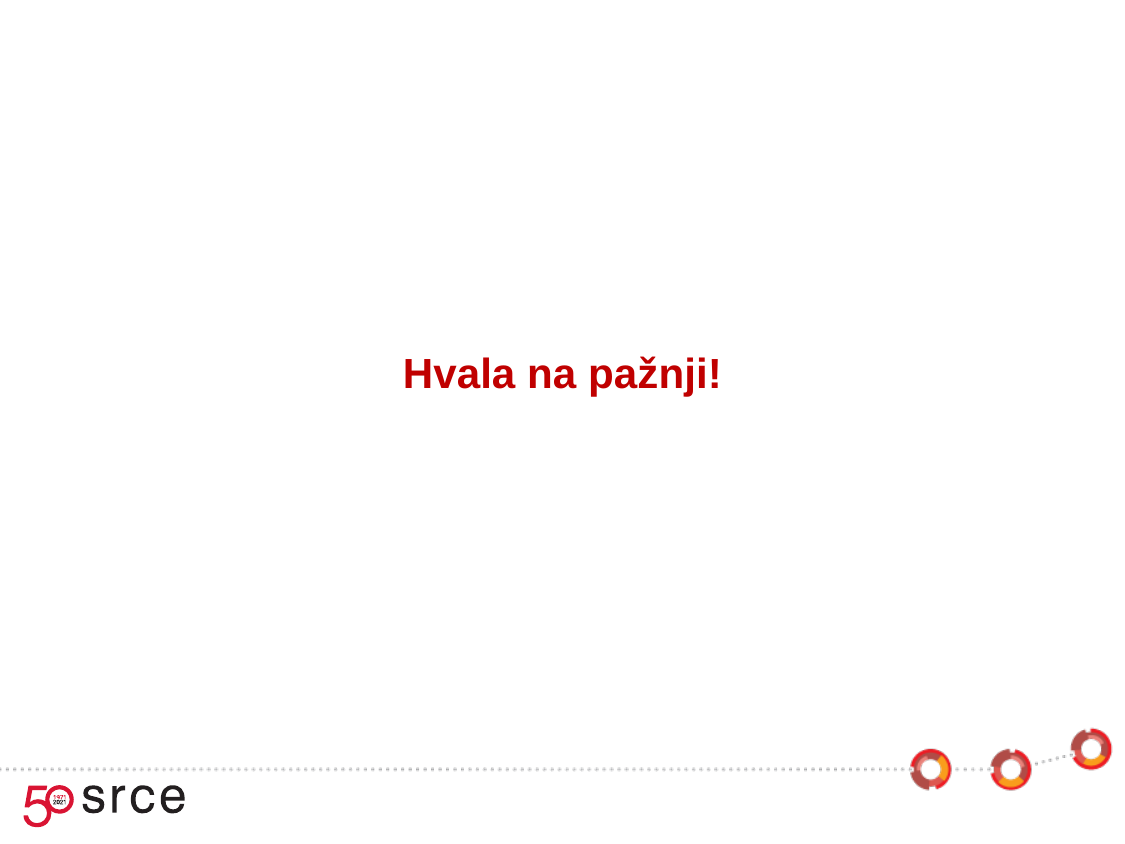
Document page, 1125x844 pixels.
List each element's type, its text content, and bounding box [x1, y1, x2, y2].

picture [166, 790, 179, 796]
text_box Hvala na pažnji! [140, 316, 985, 432]
picture [0, 719, 1125, 803]
picture [50, 790, 69, 803]
